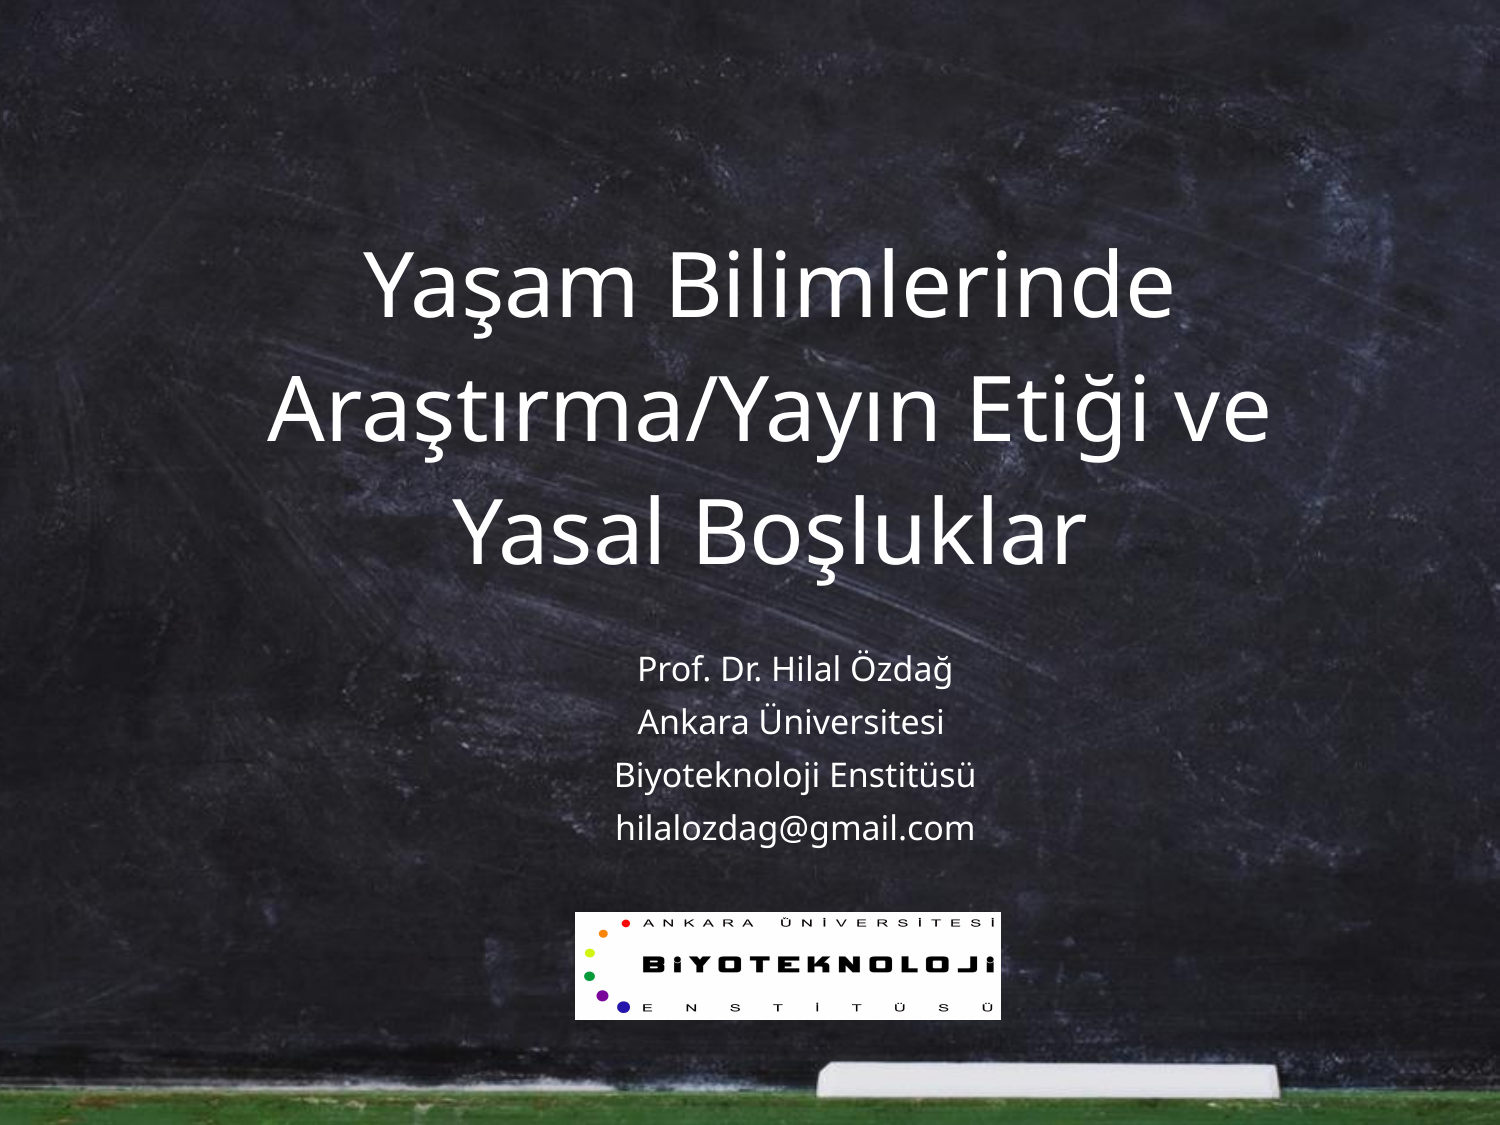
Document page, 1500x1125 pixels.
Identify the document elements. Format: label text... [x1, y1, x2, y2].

title Yaşam Bilimlerinde Araştırma/Yayın Etiği ve Yasal Boşluklar [237, 212, 1304, 600]
picture [0, 0, 1500, 1125]
subtitle Prof. Dr. Hilal Özdağ Ankara Üniversitesi Biyoteknoloji Enstitüsü hilalozdag@gmail.com [212, 637, 1379, 863]
